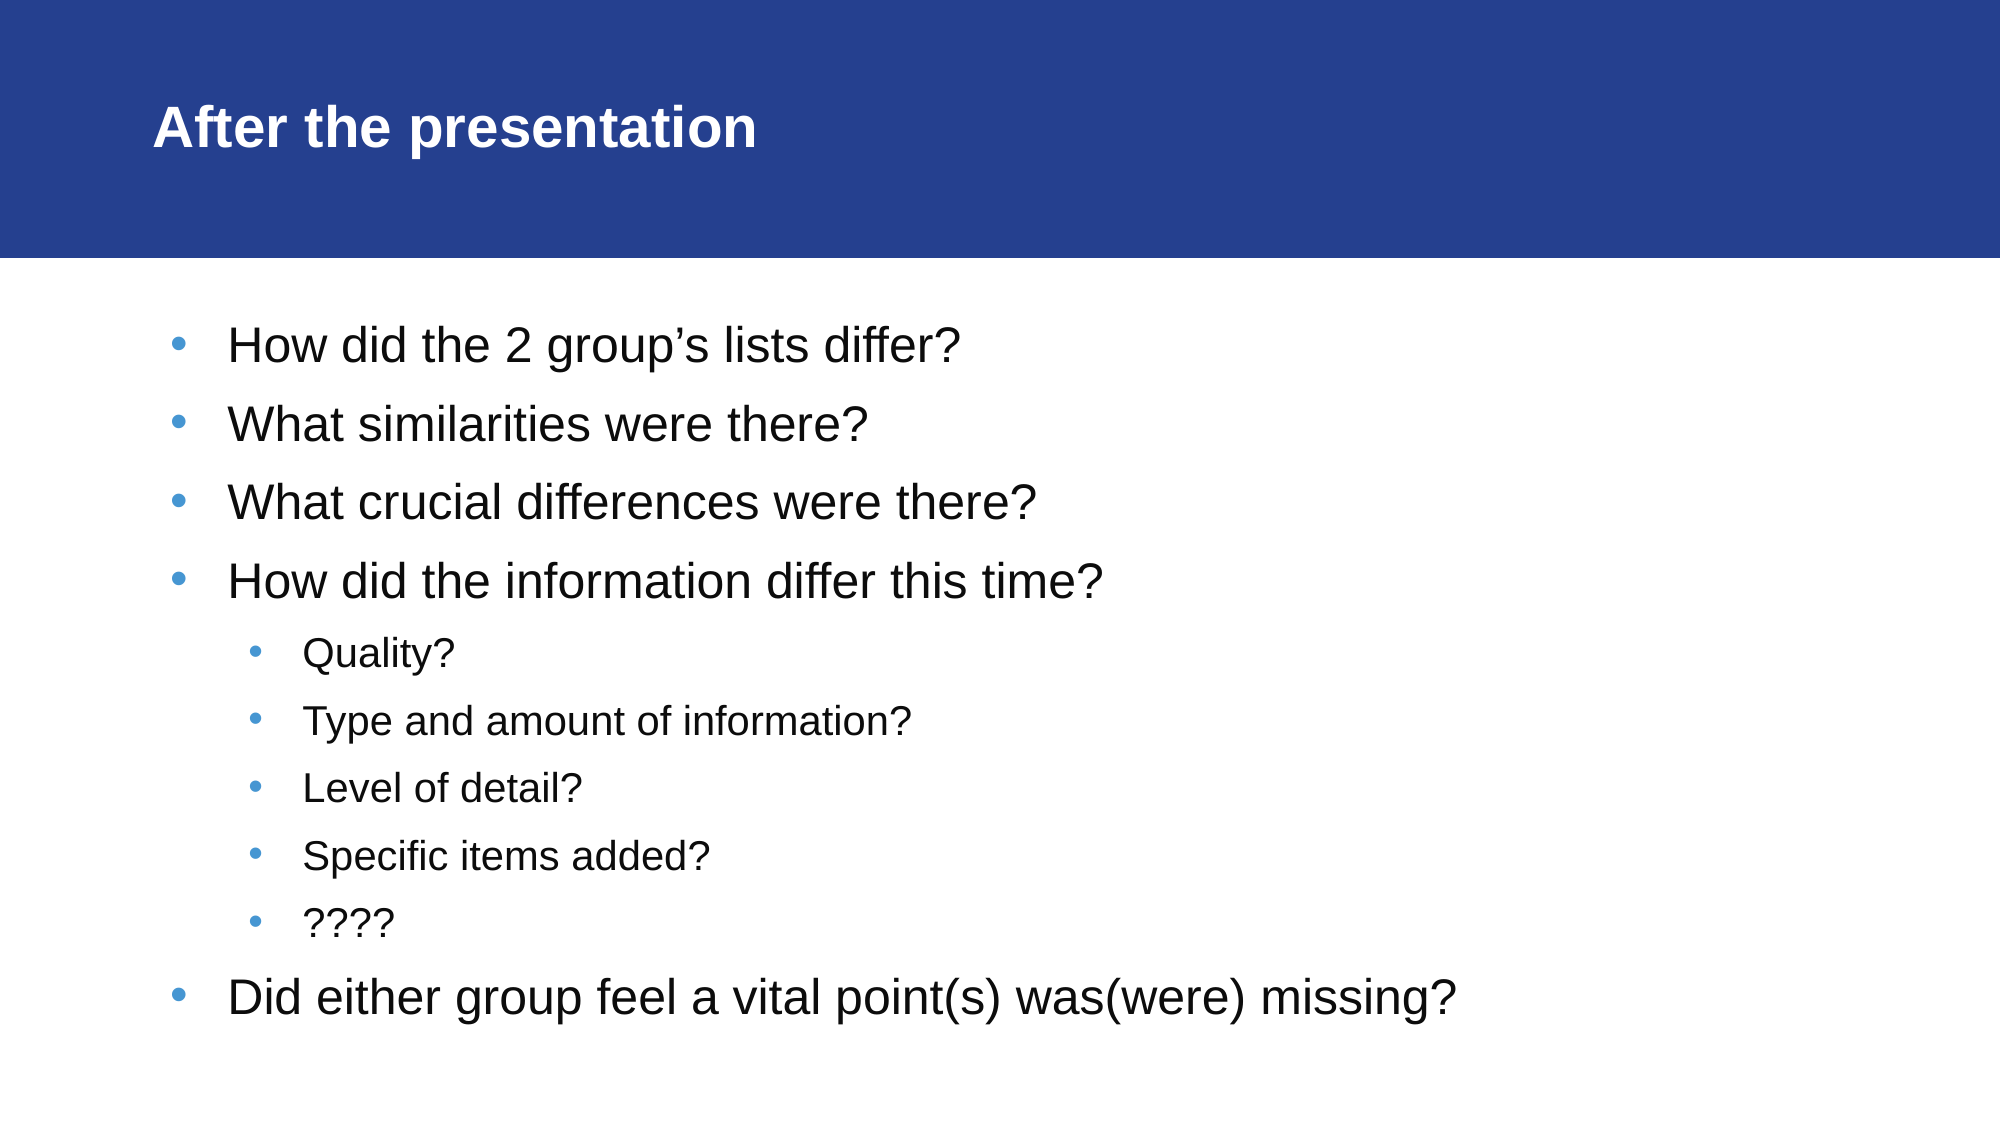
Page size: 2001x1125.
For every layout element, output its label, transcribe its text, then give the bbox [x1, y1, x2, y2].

title After the presentation [137, 20, 1863, 238]
list How did the 2 group’s lists differ? What similarities were there? What crucial differences were there? How did the information differ this time? Quality? Type and amount of information? Level of detail? Specific items added? ???? Did either group feel a vital point(s) was(were) missing? [137, 299, 1863, 1025]
